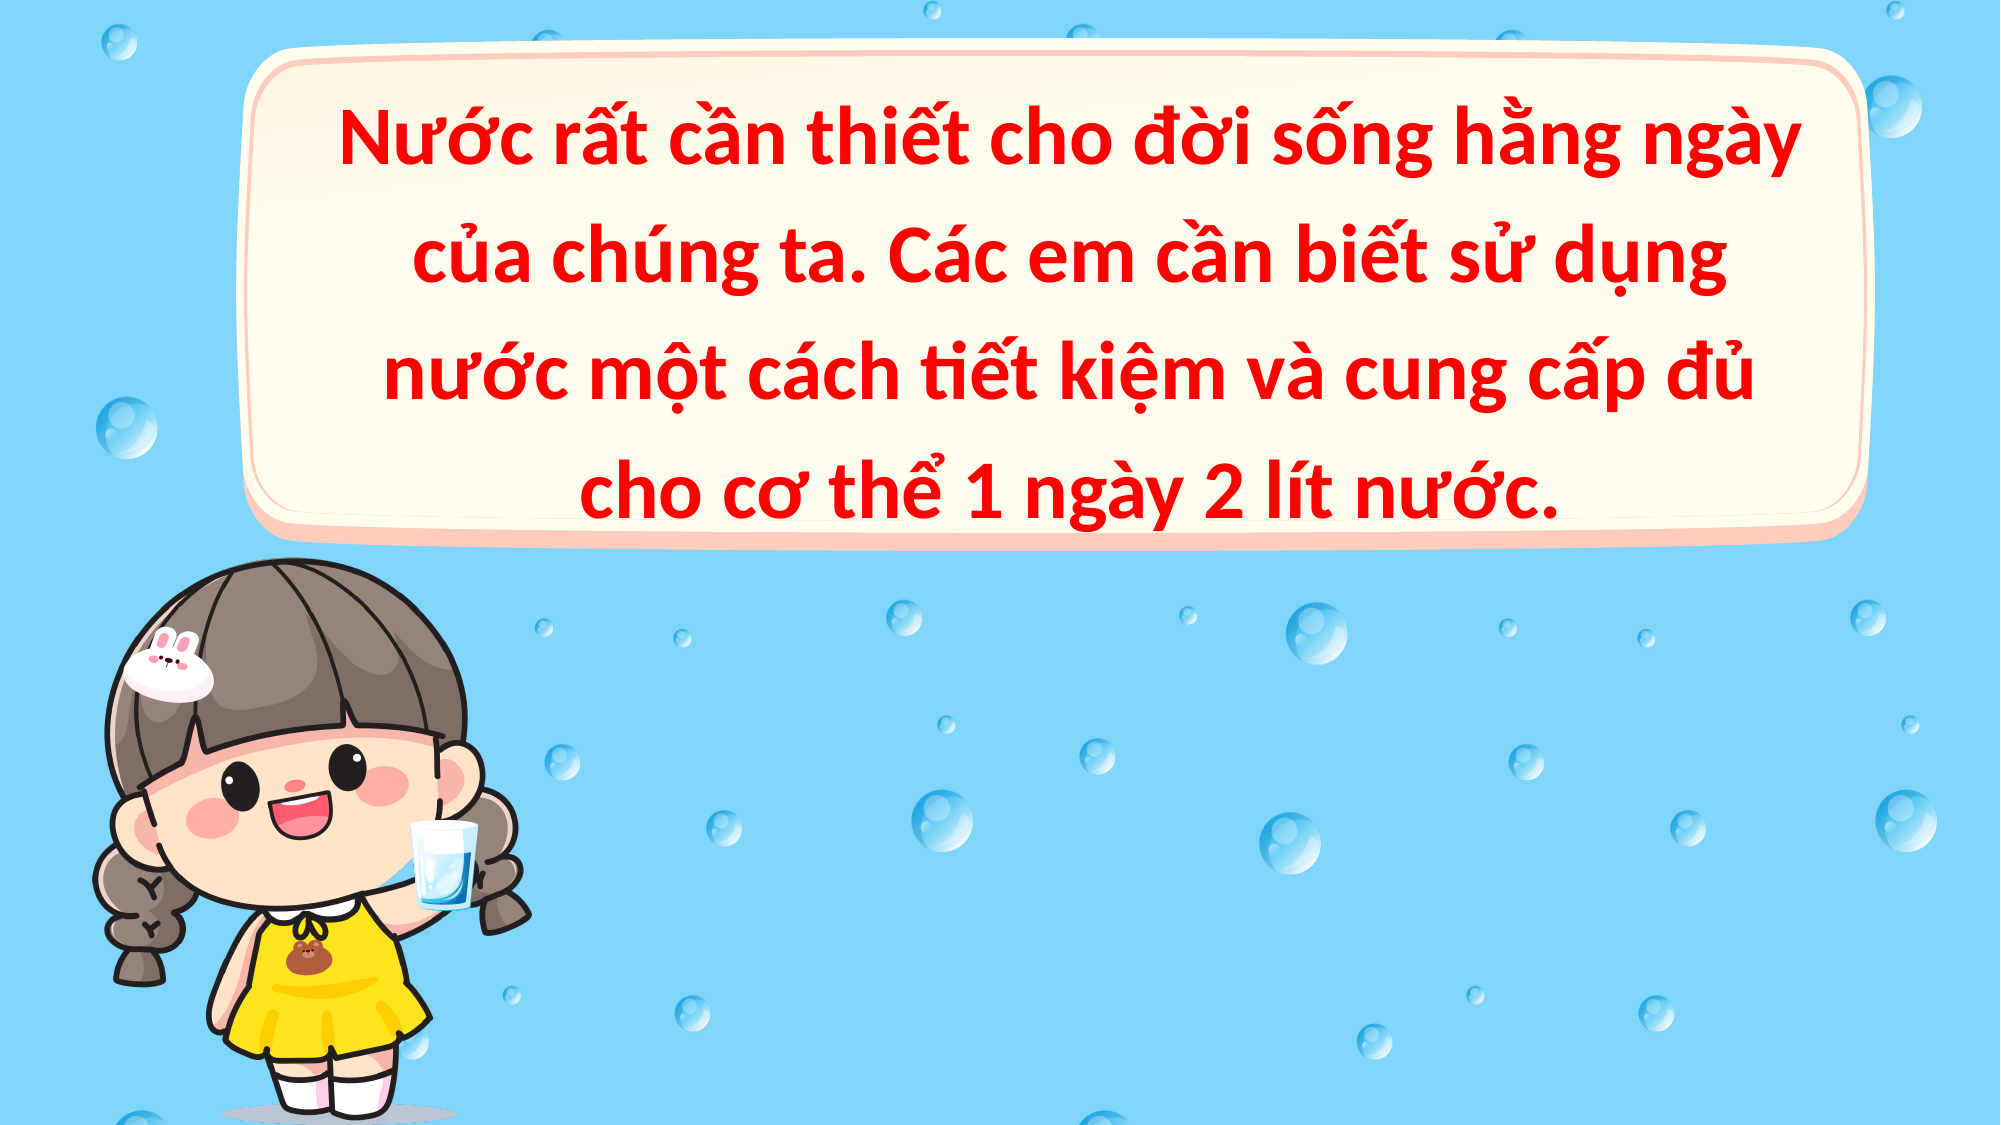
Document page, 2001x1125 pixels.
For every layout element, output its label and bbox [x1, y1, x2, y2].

picture [0, 0, 2000, 1125]
text_box [236, 37, 1875, 552]
